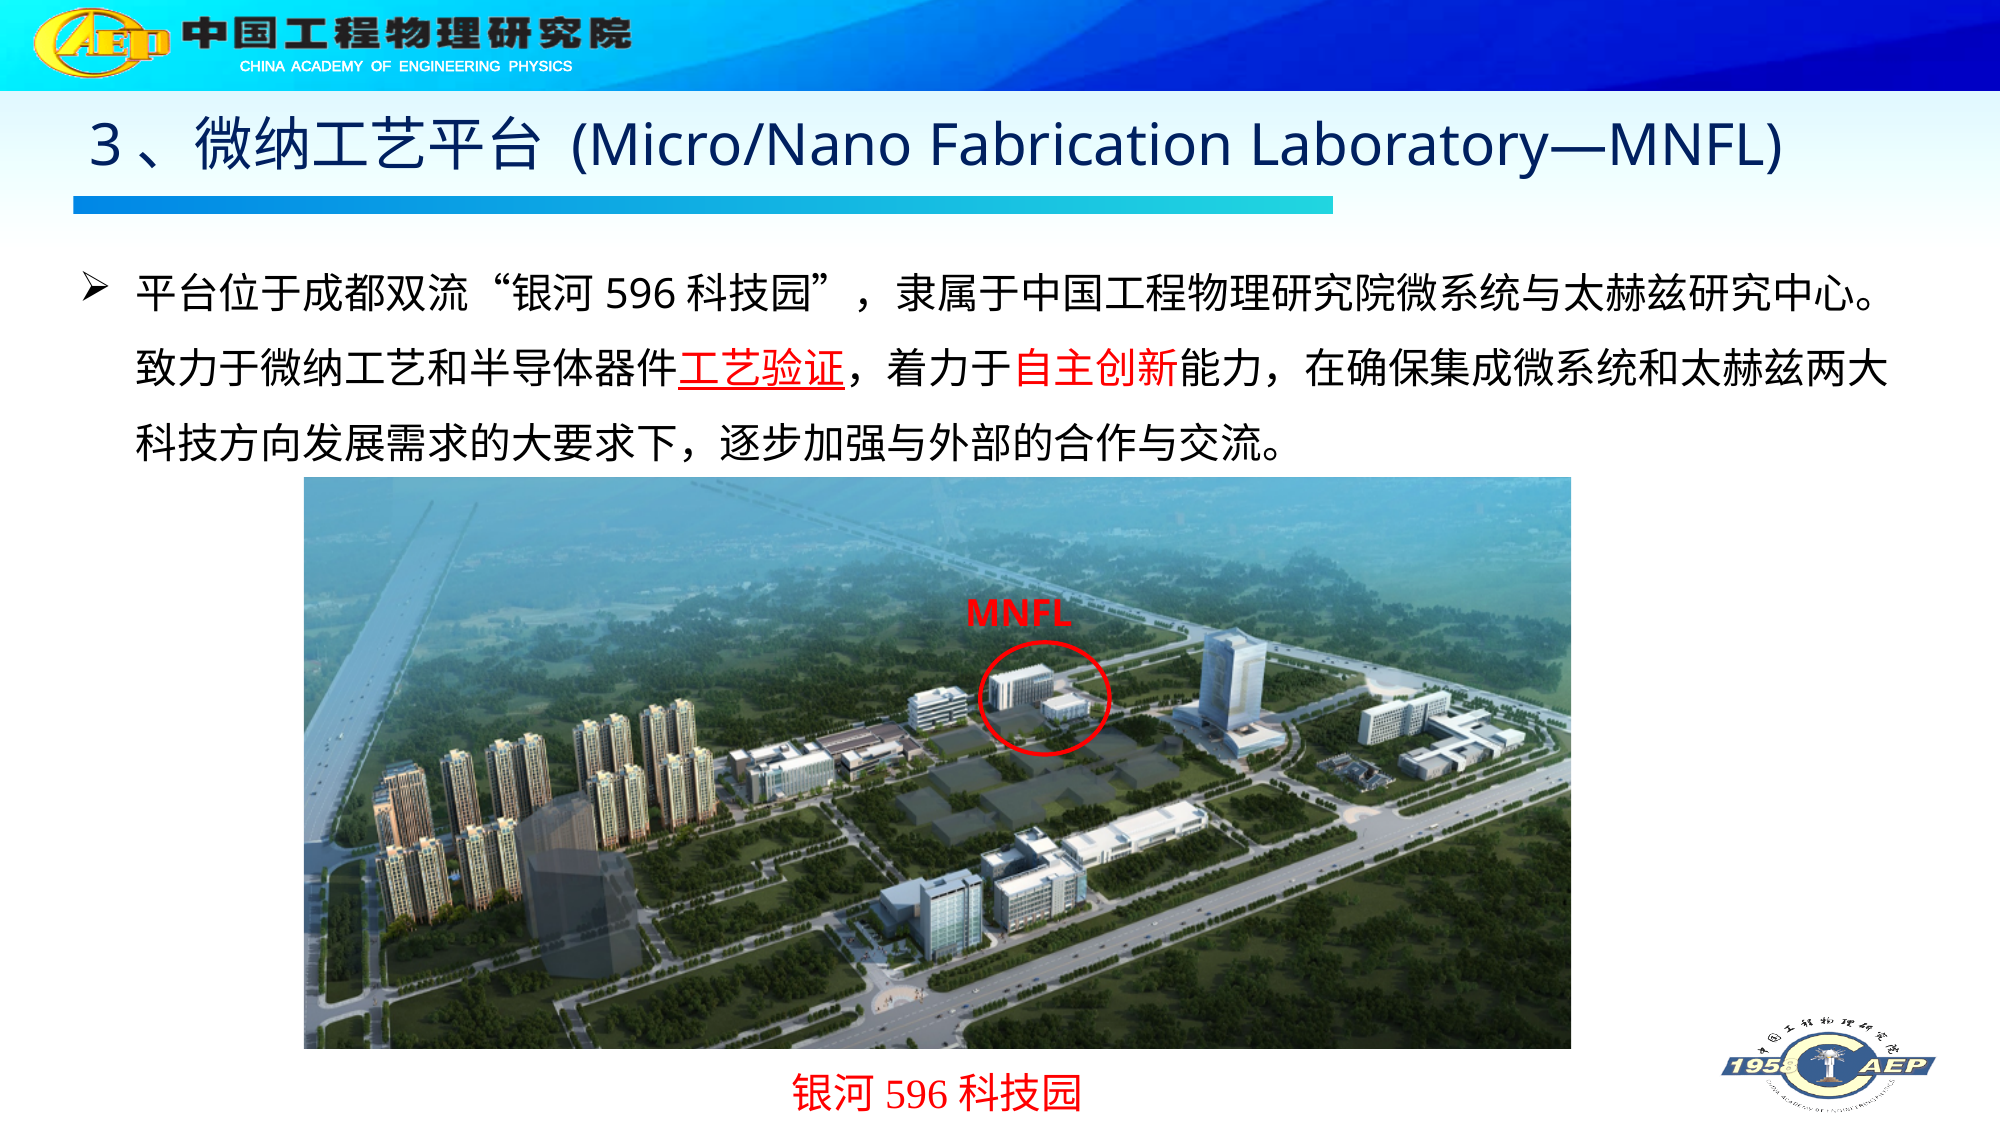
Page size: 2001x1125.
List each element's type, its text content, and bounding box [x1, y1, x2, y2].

picture [862, 0, 2000, 91]
text_box [320, 23, 1605, 99]
text_box 平台位于成都双流“银河596科技园”，隶属于中国工程物理研究院微系统与太赫兹研究中心。致力于微纳工艺和半导体器件工艺验证，着力于自主创新能力，在确保集成微系统和太赫兹两大科技方向发展需求的大要求下，逐步加强与外部的合作与交流。 [64, 234, 1936, 467]
picture [590, 17, 631, 23]
text_box 银河596科技园 [776, 1059, 1099, 1125]
picture [539, 16, 580, 23]
picture [0, 0, 530, 91]
text_box 3、微纳工艺平台 (Micro/Nano Fabrication Laboratory—MNFL) [74, 99, 1906, 185]
picture [303, 477, 1572, 1049]
